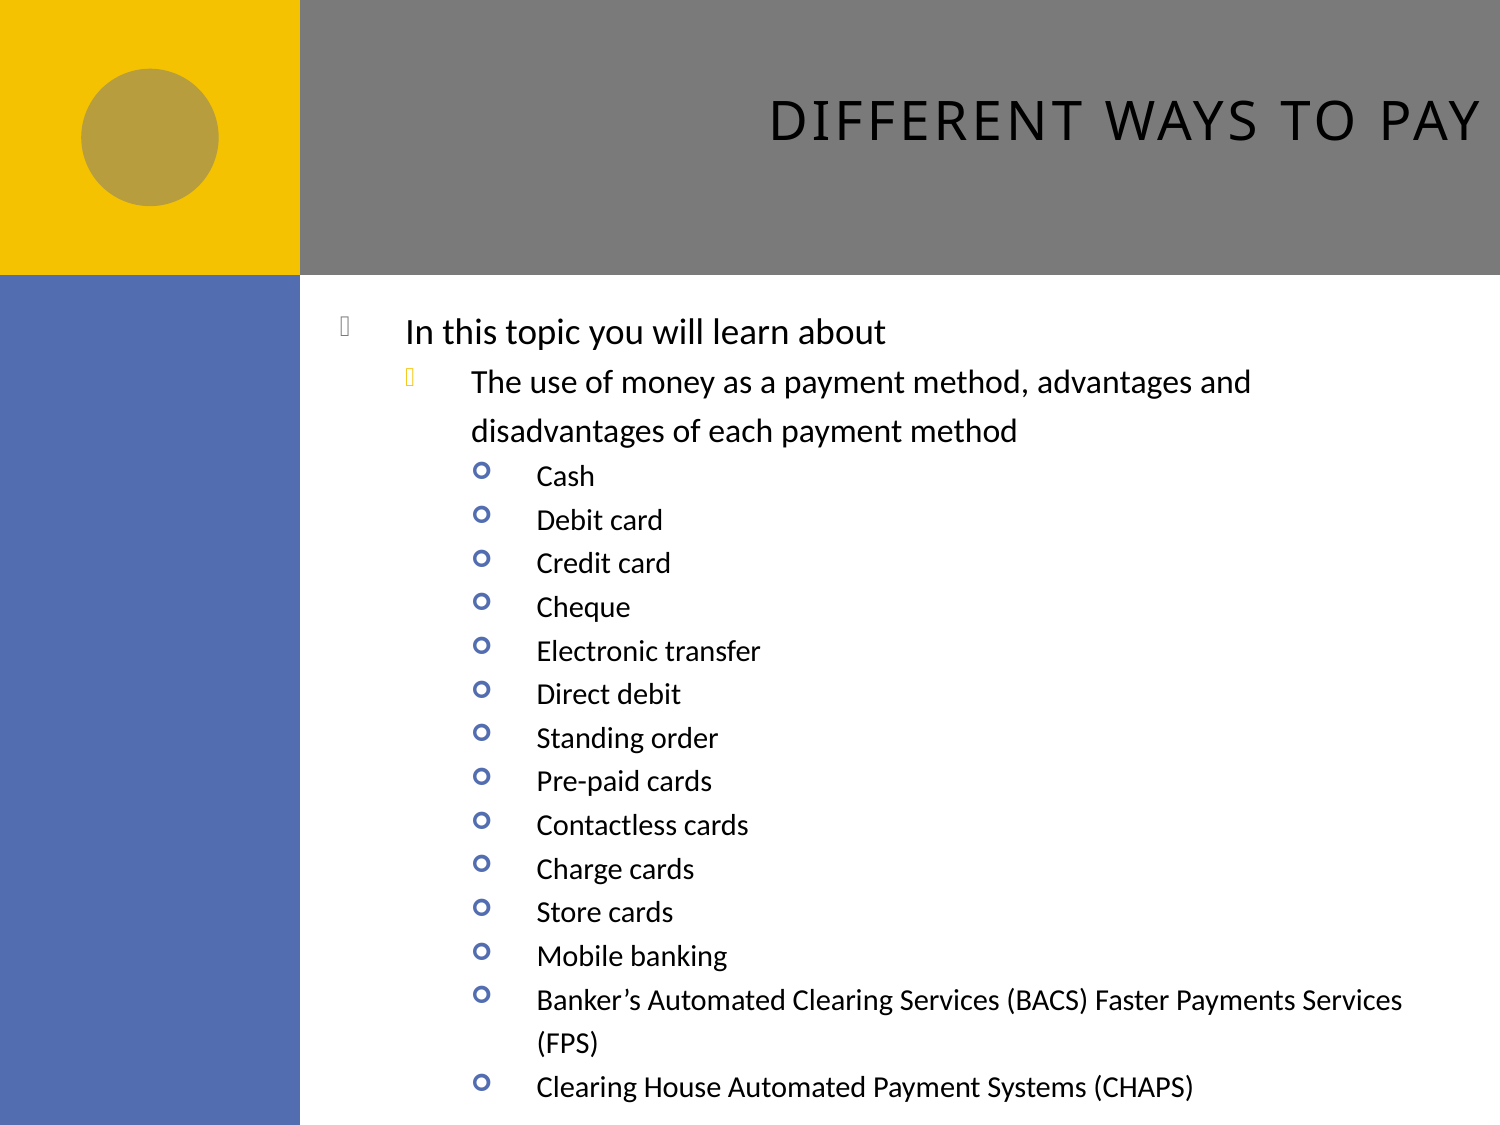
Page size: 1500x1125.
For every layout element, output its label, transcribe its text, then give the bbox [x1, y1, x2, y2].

title Different ways to pay [474, 78, 1500, 266]
list In this topic you will learn about The use of money as a payment method, advantages and disadvantages of each payment method Cash Debit card Credit card Cheque Electronic transfer Direct debit Standing order Pre-paid cards Contactless cards Charge cards Store cards Mobile banking Banker’s Automated Clearing Services (BACS) Faster Payments Services (FPS) Clearing House Automated Payment Systems (CHAPS) [324, 290, 1459, 1118]
